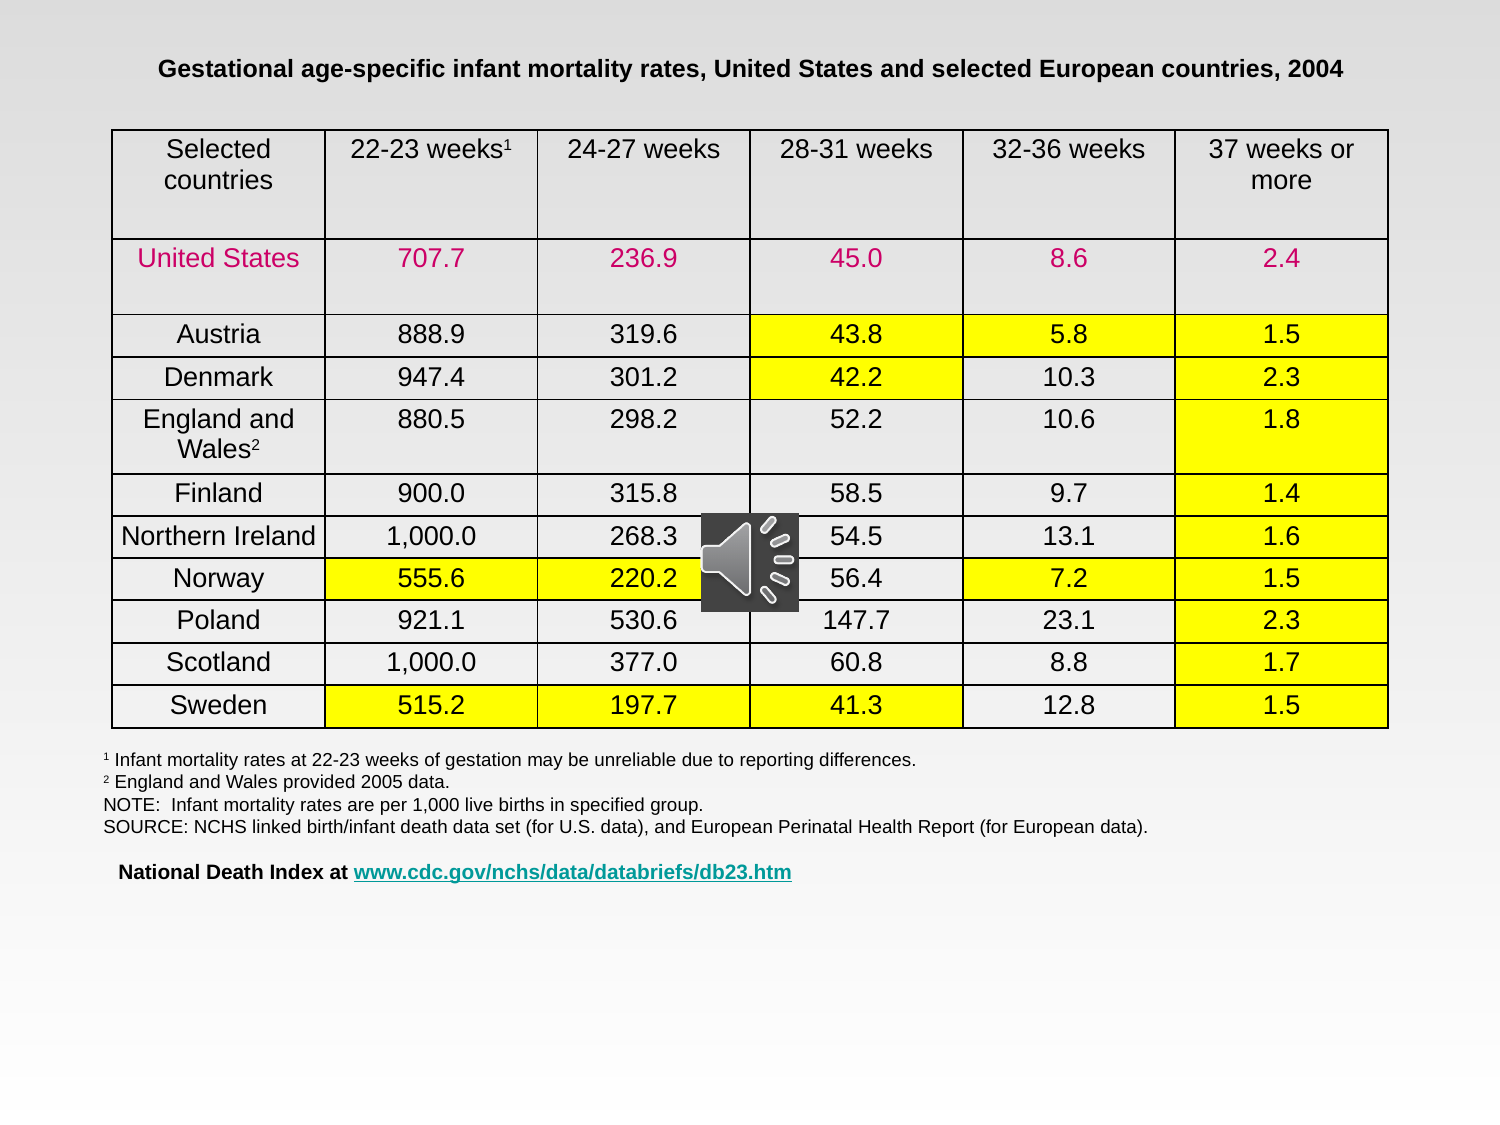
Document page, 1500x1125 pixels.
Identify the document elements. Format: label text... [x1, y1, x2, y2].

table_cell Poland [113, 601, 324, 642]
table_cell 10.3 [964, 358, 1174, 399]
table_cell 1.4 [1176, 475, 1387, 515]
table_cell 5.8 [964, 315, 1174, 356]
table_cell Norway [113, 559, 324, 599]
table_cell 947.4 [326, 358, 537, 399]
table_header 22-23 weeks1 [326, 131, 537, 238]
table_cell 2.3 [1176, 601, 1387, 642]
table_cell 197.7 [538, 686, 749, 727]
table_cell 1.5 [1176, 686, 1387, 727]
table_cell 12.8 [964, 686, 1174, 727]
table_cell 8.8 [964, 644, 1174, 684]
table_cell 42.2 [751, 358, 962, 399]
table_cell 515.2 [326, 686, 537, 727]
picture [699, 512, 801, 613]
table_cell 377.0 [538, 644, 749, 684]
table_cell 23.1 [964, 601, 1174, 642]
table_cell 7.2 [964, 559, 1174, 599]
table_cell 888.9 [326, 315, 537, 356]
table_cell 1.5 [1176, 315, 1387, 356]
table_cell 315.8 [538, 475, 749, 515]
table_cell 2.4 [1176, 240, 1387, 314]
text_box 1 Infant mortality rates at 22-23 weeks of gestation may be unreliable due to reporting differences. 2 England and Wales provided 2005 data. NOTE: Infant mortality rates are per 1,000 live births in specified group. SOURCE: NCHS linked birth/infant death data set (for U.S. data), and European Perinatal Health Report (for European data). [88, 740, 1424, 846]
table_cell 530.6 [538, 601, 749, 642]
table_cell 555.6 [326, 559, 537, 599]
table_cell 54.5 [804, 517, 962, 557]
table_cell 298.2 [538, 400, 749, 473]
table_header 32-36 weeks [964, 131, 1174, 238]
table_cell 1.7 [1176, 644, 1387, 684]
table_cell 1,000.0 [326, 644, 537, 684]
table_header Selected countries [113, 131, 324, 238]
table_cell 880.5 [326, 400, 537, 473]
table_header 28-31 weeks [751, 131, 962, 238]
table_cell 921.1 [326, 601, 537, 642]
table_cell England and Wales2 [113, 400, 324, 473]
table_cell 60.8 [751, 644, 962, 684]
table_header 24-27 weeks [538, 131, 749, 238]
table_cell 9.7 [964, 475, 1174, 515]
table_cell Austria [113, 315, 324, 356]
table_cell 147.7 [751, 601, 962, 642]
table_cell United States [113, 240, 324, 314]
table_cell Finland [113, 475, 324, 515]
table_cell Scotland [113, 644, 324, 684]
table_cell Sweden [113, 686, 324, 727]
table_cell 56.4 [804, 559, 962, 599]
table_cell 220.2 [538, 559, 694, 599]
table_cell 45.0 [751, 240, 962, 314]
table_cell 1.8 [1176, 400, 1387, 473]
table_cell 58.5 [751, 475, 962, 515]
table_cell 900.0 [326, 475, 537, 515]
table_cell 1.5 [1176, 559, 1387, 599]
table_cell 2.3 [1176, 358, 1387, 399]
table_cell 41.3 [751, 686, 962, 727]
table_cell 43.8 [751, 315, 962, 356]
table_cell 1.6 [1176, 517, 1387, 557]
table_cell 268.3 [538, 517, 694, 557]
text_box National Death Index at www.cdc.gov/nchs/data/databriefs/db23.htm [103, 851, 807, 916]
table_header 37 weeks or more [1176, 131, 1387, 238]
table_cell 707.7 [326, 240, 537, 314]
table_cell 301.2 [538, 358, 749, 399]
table_cell 10.6 [964, 400, 1174, 473]
table_cell Denmark [113, 358, 324, 399]
table_cell 319.6 [538, 315, 749, 356]
table_cell 1,000.0 [326, 517, 537, 557]
table_cell 52.2 [751, 400, 962, 473]
table_cell 236.9 [538, 240, 749, 314]
table_cell Northern Ireland [113, 517, 324, 557]
table_cell 8.6 [964, 240, 1174, 314]
text_box Gestational age-specific infant mortality rates, United States and selected European countries, 2004 [88, 44, 1424, 90]
table_cell 13.1 [964, 517, 1174, 557]
